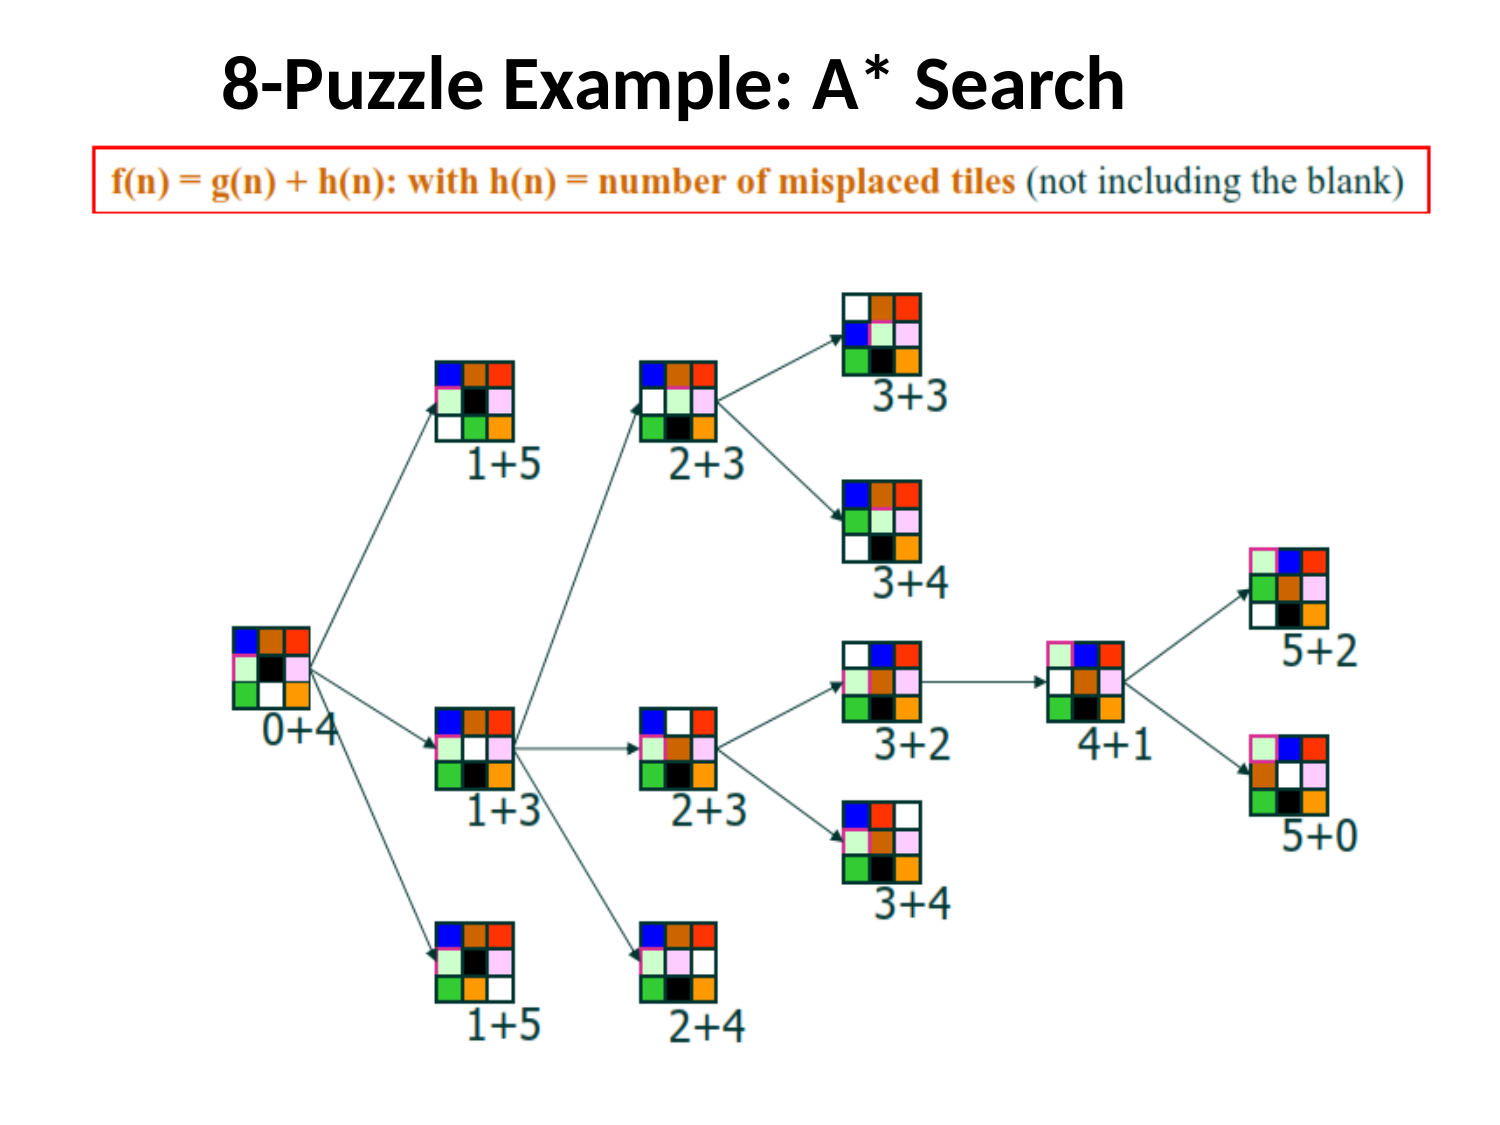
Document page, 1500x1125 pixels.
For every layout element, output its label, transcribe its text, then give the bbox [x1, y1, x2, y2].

picture [74, 137, 1438, 1051]
title 8-Puzzle Example: A* Search [37, 24, 1313, 133]
